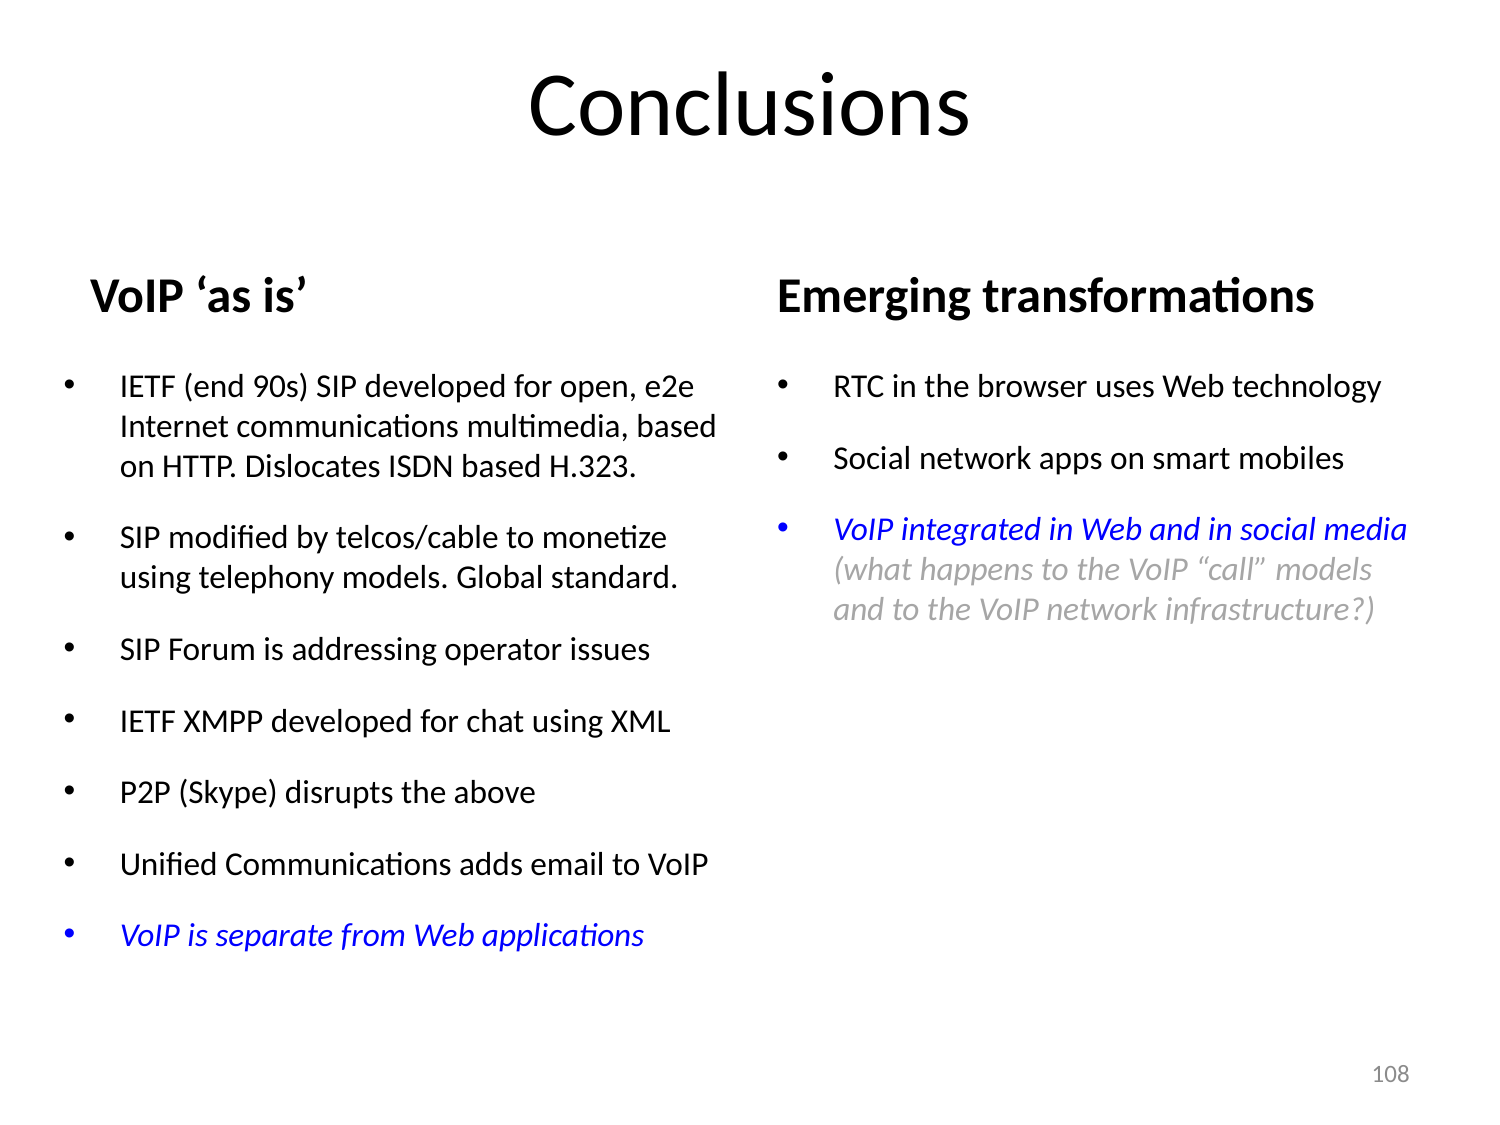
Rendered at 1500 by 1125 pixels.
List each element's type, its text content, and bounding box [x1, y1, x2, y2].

list VoIP ‘as is’ [74, 225, 738, 331]
slide_number 108 [1074, 1042, 1425, 1103]
list RTC in the browser uses Web technology Social network apps on smart mobiles VoIP integrated in Web and in social media (what happens to the VoIP “call” models and to the VoIP network infrastructure?) [761, 356, 1426, 1006]
list Emerging transformations [761, 225, 1426, 331]
list IETF (end 90s) SIP developed for open, e2e Internet communications multimedia, based on HTTP. Dislocates ISDN based H.323. SIP modified by telcos/cable to monetize using telephony models. Global standard. SIP Forum is addressing operator issues IETF XMPP developed for chat using XML P2P (Skype) disrupts the above Unified Communications adds email to VoIP VoIP is separate from Web applications [48, 356, 736, 1006]
title Conclusions [74, 44, 1426, 153]
